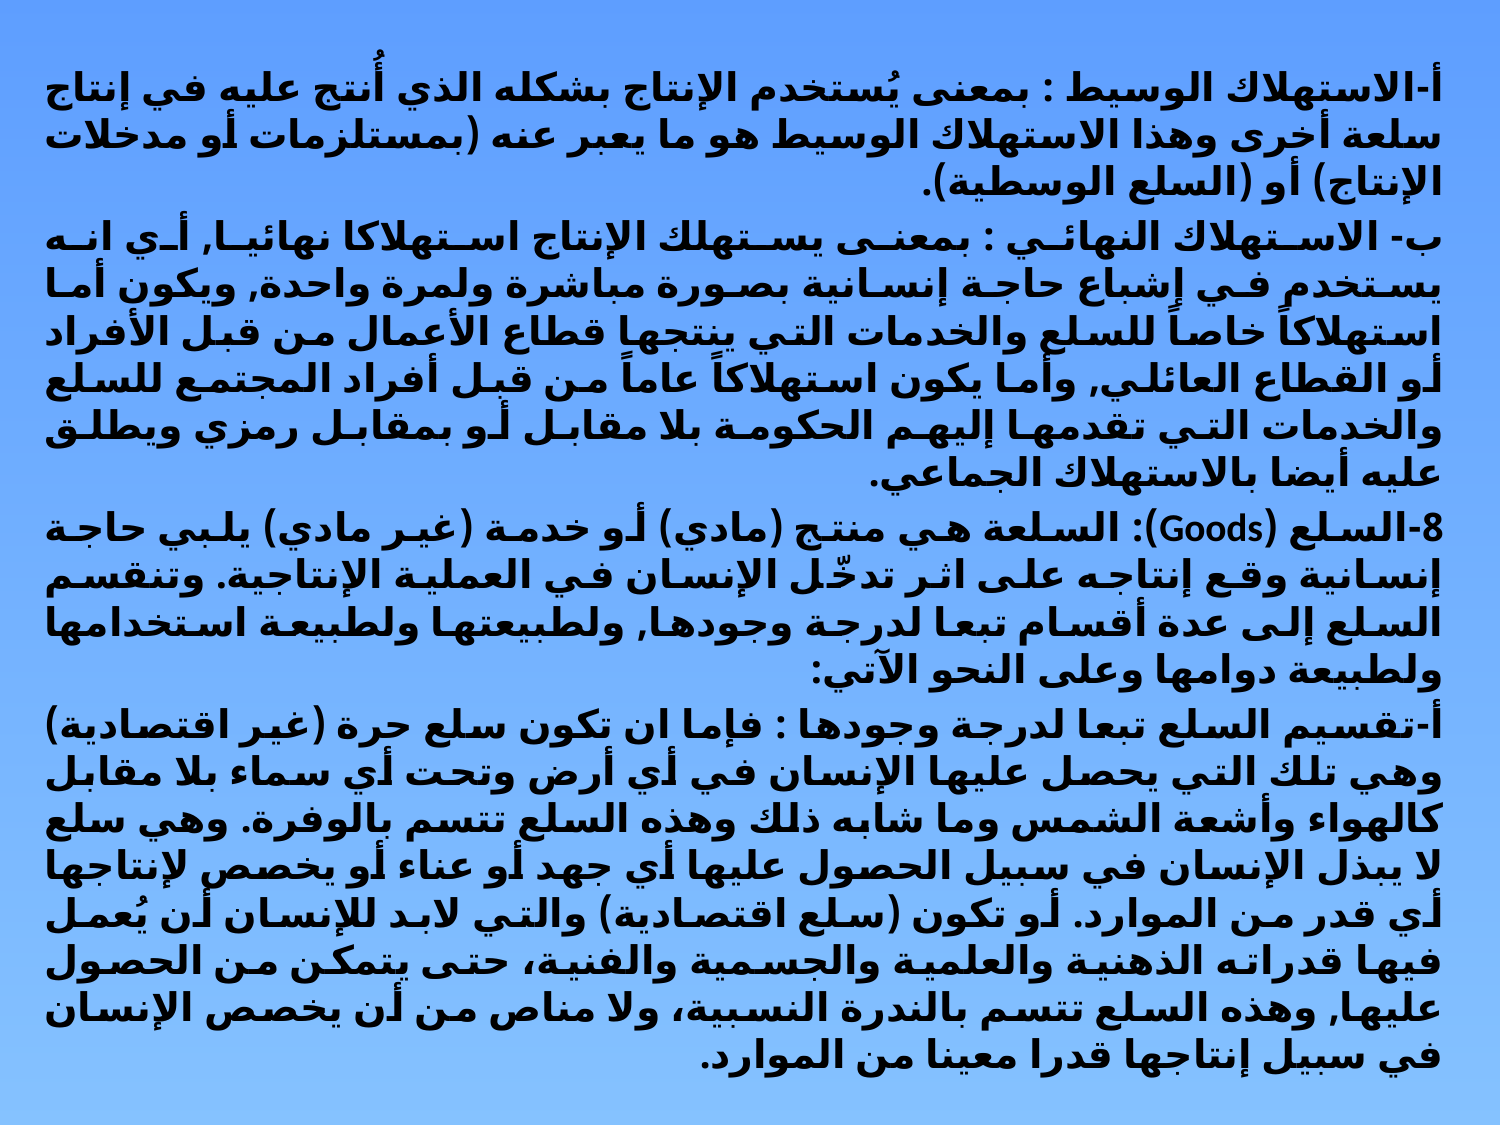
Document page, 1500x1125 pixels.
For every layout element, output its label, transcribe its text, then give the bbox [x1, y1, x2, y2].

list أ‌- الاستهلاك الوسيط : بمعنى يُستخدم الإنتاج بشكله الذي أُنتج عليه في إنتاج سلعة أخرى وهذا الاستهلاك الوسيط هو ما يعبر عنه (بمستلزمات أو مدخلات الإنتاج) أو (السلع الوسطية). ب‌- الاستهلاك النهائي : بمعنى يستهلك الإنتاج استهلاكا نهائيا, أي انه يستخدم في إشباع حاجة إنسانية بصورة مباشرة ولمرة واحدة, ويكون أما استهلاكاً خاصاً للسلع والخدمات التي ينتجها قطاع الأعمال من قبل الأفراد أو القطاع العائلي, وأما يكون استهلاكاً عاماً من قبل أفراد المجتمع للسلع والخدمات التي تقدمها إليهم الحكومة بلا مقابل أو بمقابل رمزي ويطلق عليه أيضا بالاستهلاك الجماعي. 8- السلع (Goods): السلعة هي منتج (مادي) أو خدمة (غير مادي) يلبي حاجة إنسانية وقع إنتاجه على اثر تدخّل الإنسان في العملية الإنتاجية. وتنقسم السلع إلى عدة أقسام تبعا لدرجة وجودها, ولطبيعتها ولطبيعة استخدامها ولطبيعة دوامها وعلى النحو الآتي: أ‌- تقسيم السلع تبعا لدرجة وجودها : فإما ان تكون سلع حرة (غير اقتصادية) وهي تلك التي يحصل عليها الإنسان في أي أرض وتحت أي سماء بلا مقابل كالهواء وأشعة الشمس وما شابه ذلك وهذه السلع تتسم بالوفرة. وهي سلع لا يبذل الإنسان في سبيل الحصول عليها أي جهد أو عناء أو يخصص لإنتاجها أي قدر من الموارد. أو تكون (سلع اقتصادية) والتي لابد للإنسان أن يُعمل فيها قدراته الذهنية والعلمية والجسمية والفنية، حتى يتمكن من الحصول عليها, وهذه السلع تتسم بالندرة النسبية، ولا مناص من أن يخصص الإنسان في سبيل إنتاجها قدرا معينا من الموارد. [29, 54, 1459, 1094]
